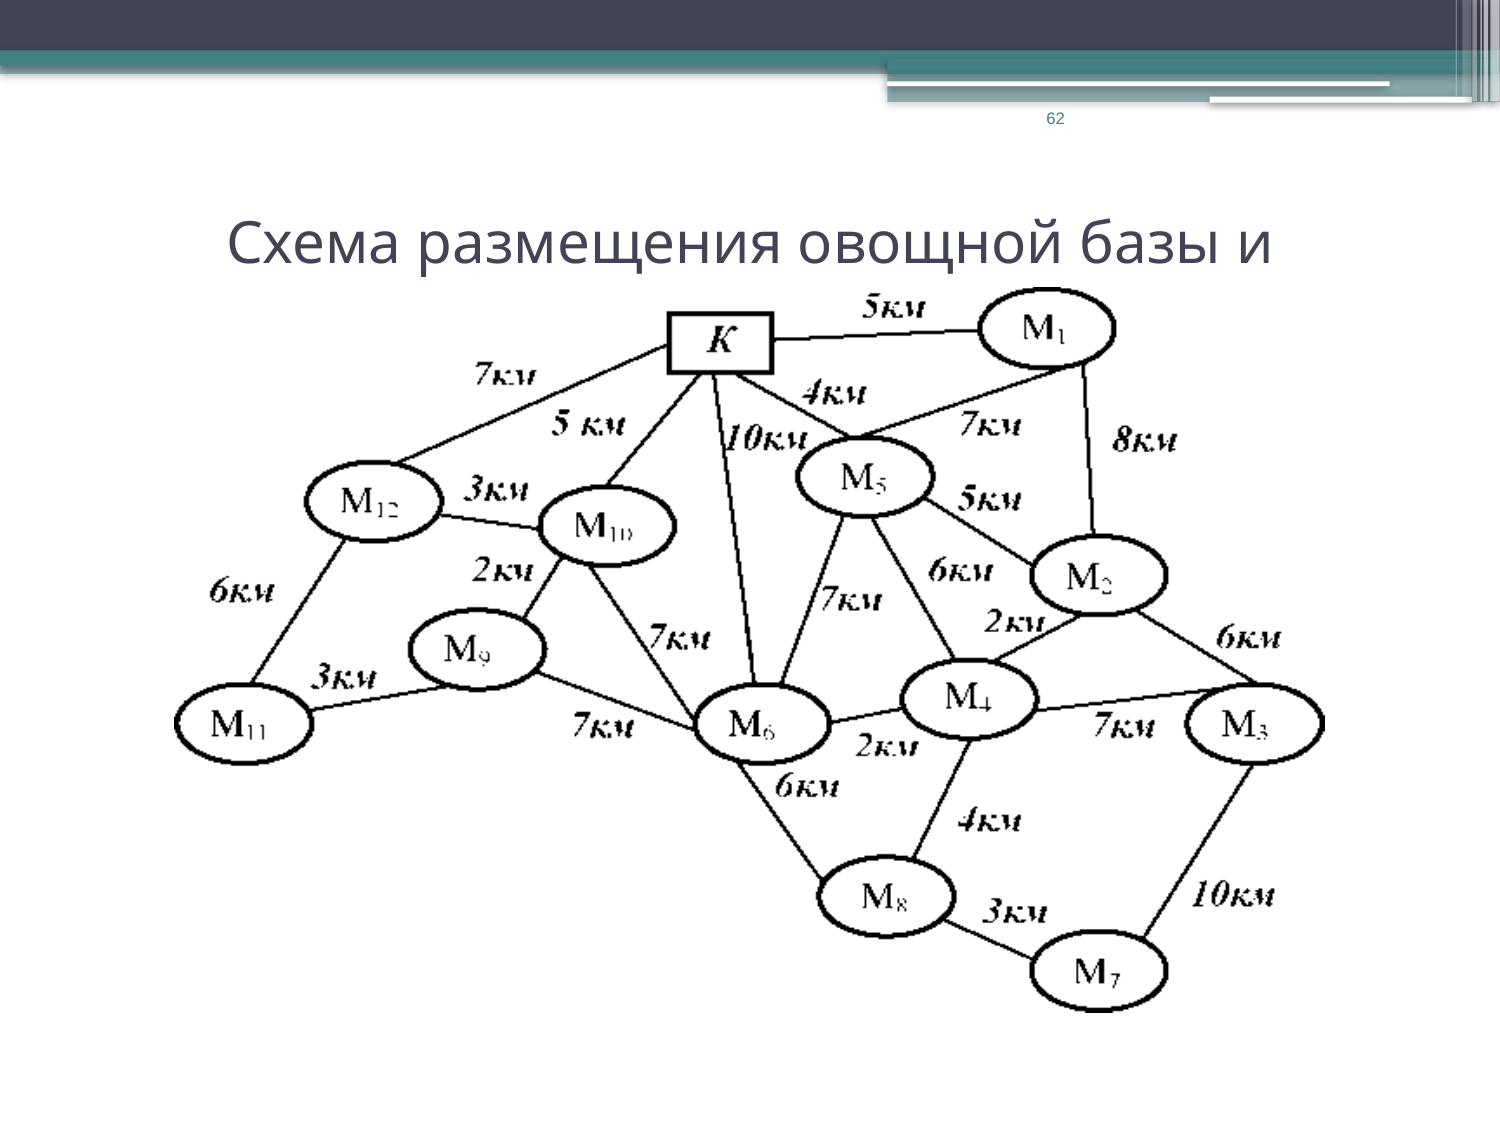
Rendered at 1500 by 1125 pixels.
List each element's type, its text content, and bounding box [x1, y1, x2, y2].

title Схема размещения овощной базы и потребителей [75, 187, 1425, 363]
slide_number 62 [862, 100, 1080, 176]
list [174, 287, 1326, 1013]
